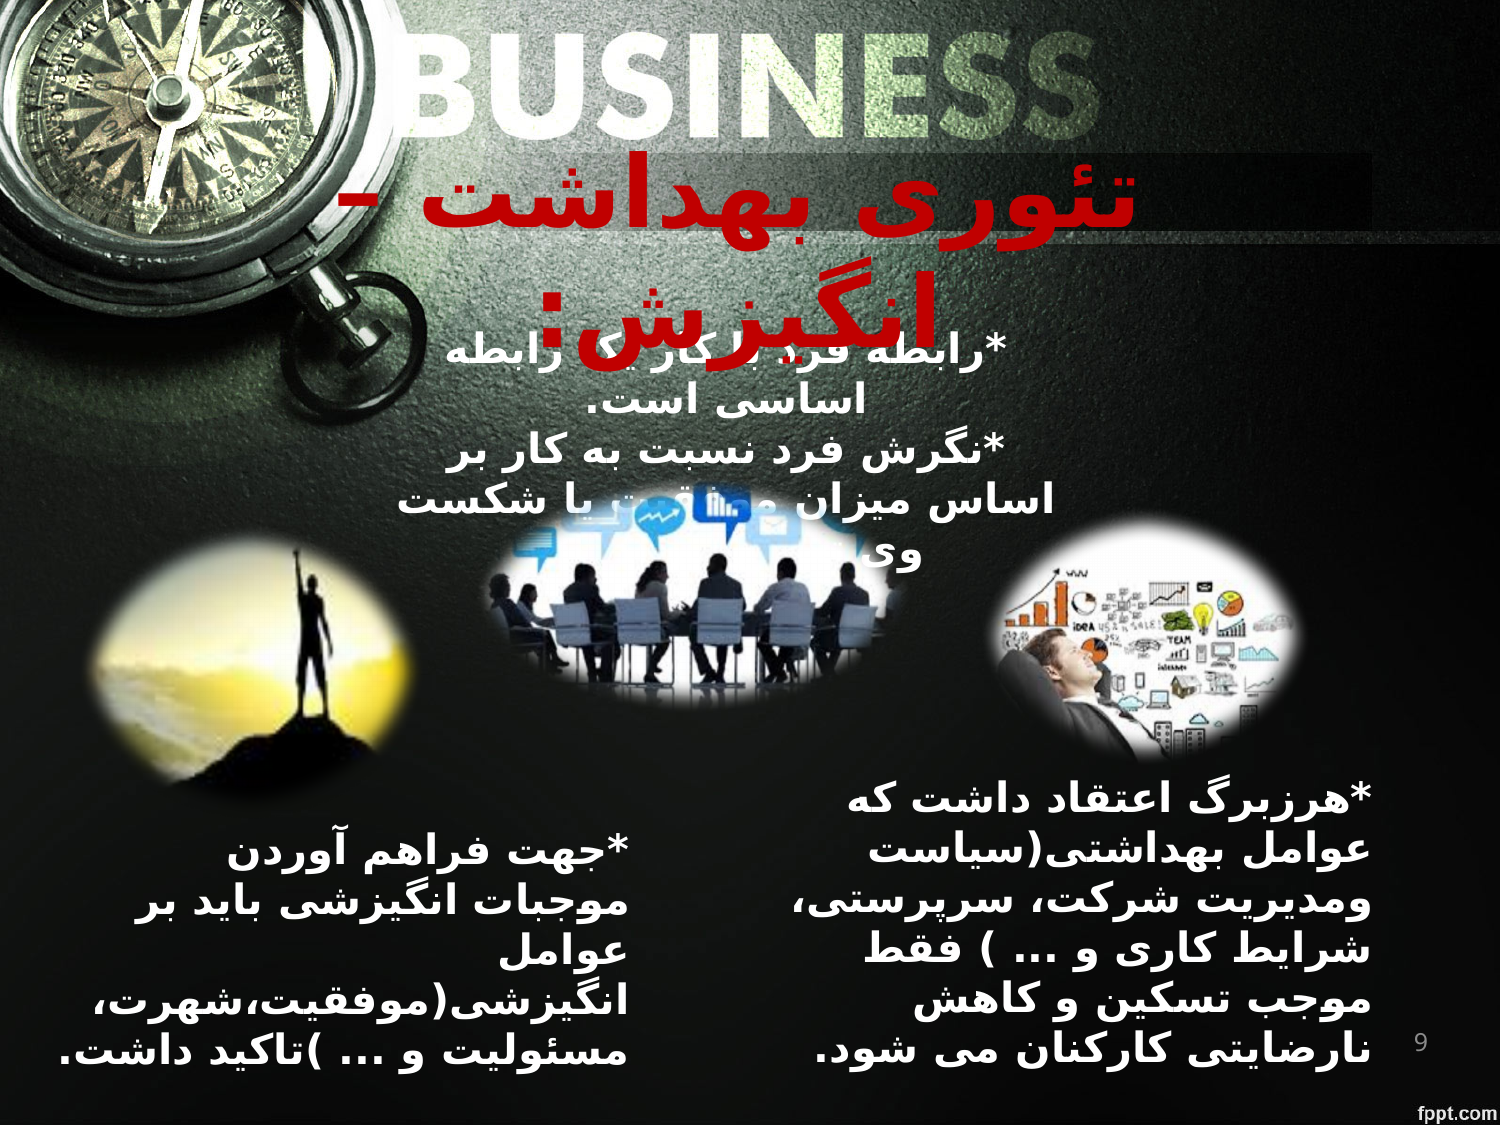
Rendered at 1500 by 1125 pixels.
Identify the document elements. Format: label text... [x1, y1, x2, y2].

list تئوری بهداشت – انگیزش: [100, 149, 1376, 346]
picture [0, 0, 1500, 1125]
title *رابطه فرد با کار یک رابطه اساسی است. *نگرش فرد نسبت به کار بر اساس میزان موفقیت یا شکست وی تعیین می گردد. [363, 346, 1090, 563]
text_box *هرزبرگ اعتقاد داشت که عوامل بهداشتی(سیاست ومدیریت شرکت، سرپرستی، شرایط کاری و ... ) فقط موجب تسکین و کاهش نارضایتی کارکنان می شود. [726, 763, 1388, 1125]
slide_number 9 [1388, 1004, 1444, 1083]
text_box *جهت فراهم آوردن موجبات انگیزشی باید بر عوامل انگیزشی(موفقیت،شهرت، مسئولیت و ... )تاکید داشت. [41, 815, 645, 1081]
